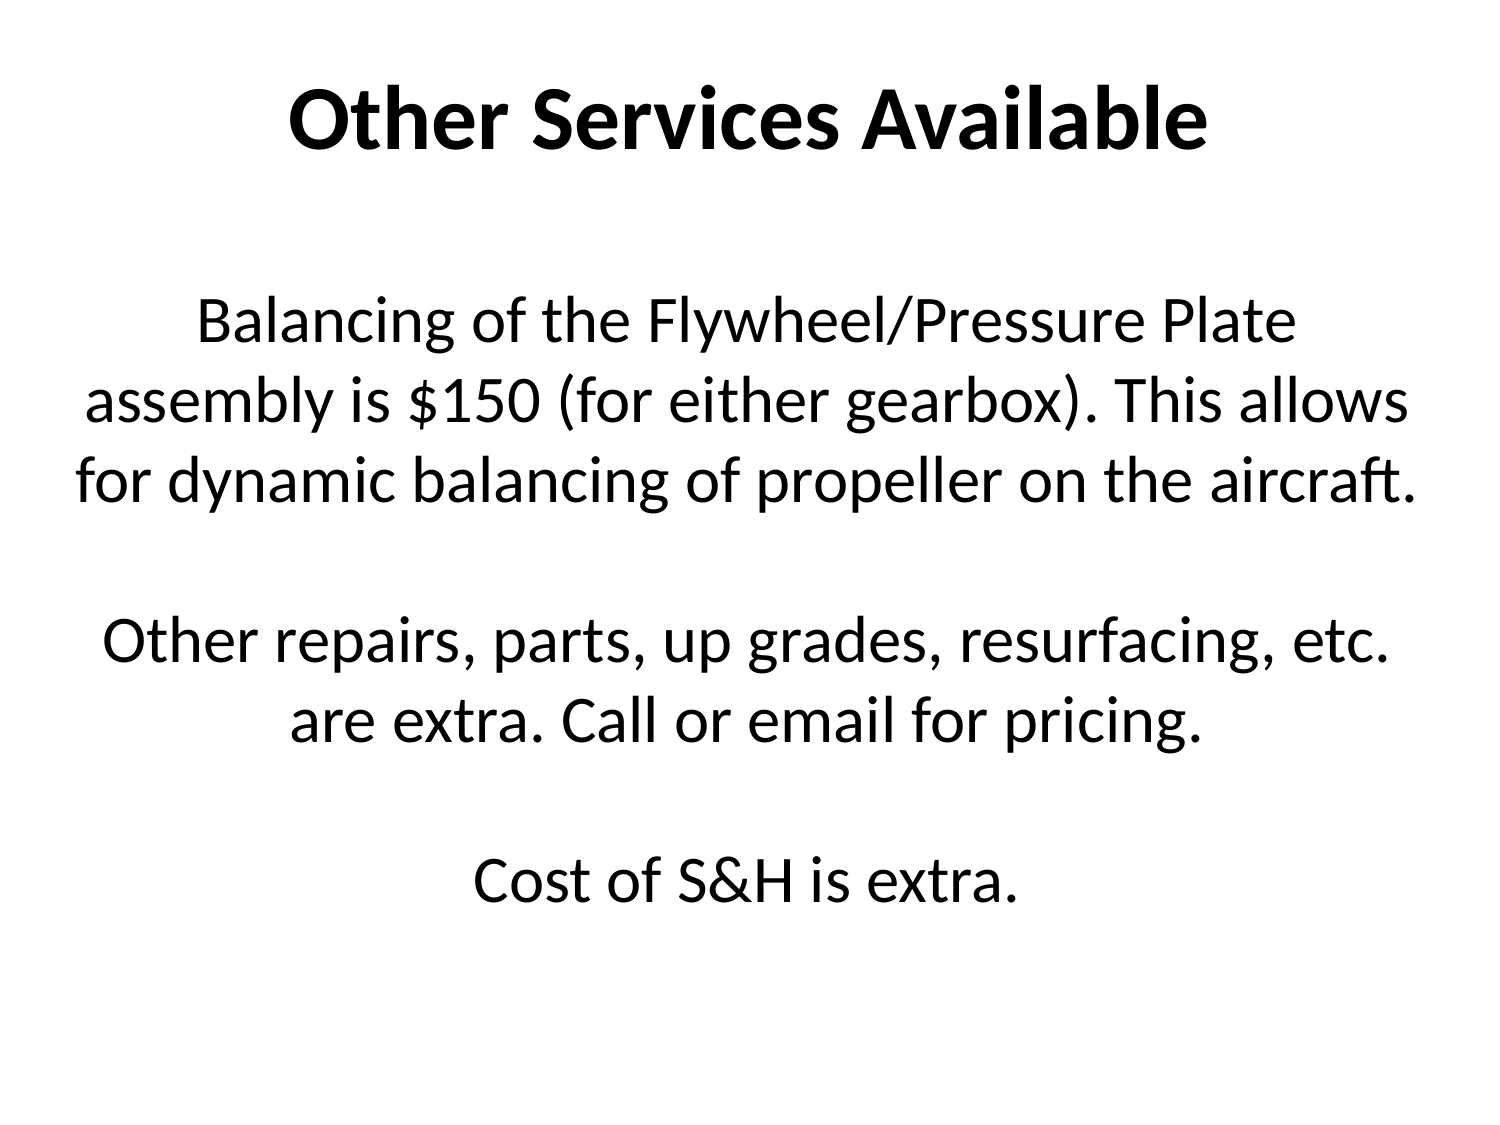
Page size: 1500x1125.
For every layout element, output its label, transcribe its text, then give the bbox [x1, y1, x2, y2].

text_box Balancing of the Flywheel/Pressure Plate assembly is $150 (for either gearbox). This allows for dynamic balancing of propeller on the aircraft. Other repairs, parts, up grades, resurfacing, etc. are extra. Call or email for pricing. Cost of S&H is extra. [56, 268, 1438, 923]
text_box Other Services Available [112, 37, 1388, 188]
